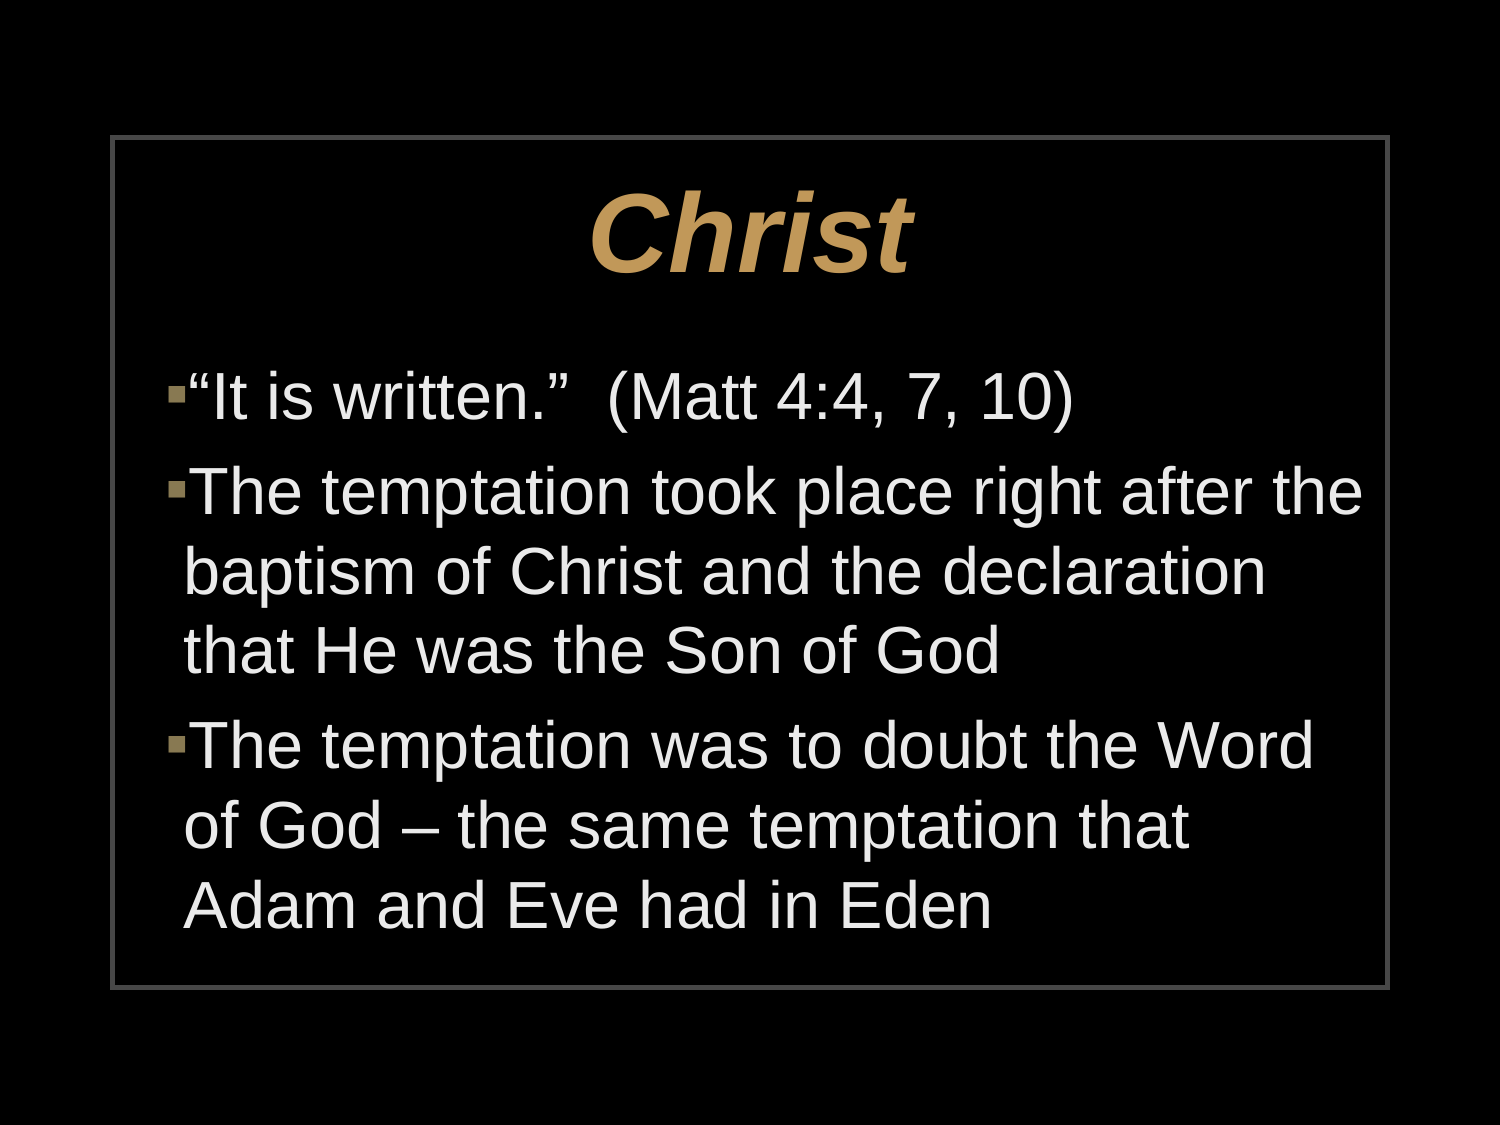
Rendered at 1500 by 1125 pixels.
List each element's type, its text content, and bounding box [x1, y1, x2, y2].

title Christ [112, 136, 1388, 320]
list “It is written.” (Matt 4:4, 7, 10) The temptation took place right after the baptism of Christ and the declaration that He was the Son of God The temptation was to doubt the Word of God – the same temptation that Adam and Eve had in Eden [112, 337, 1395, 988]
